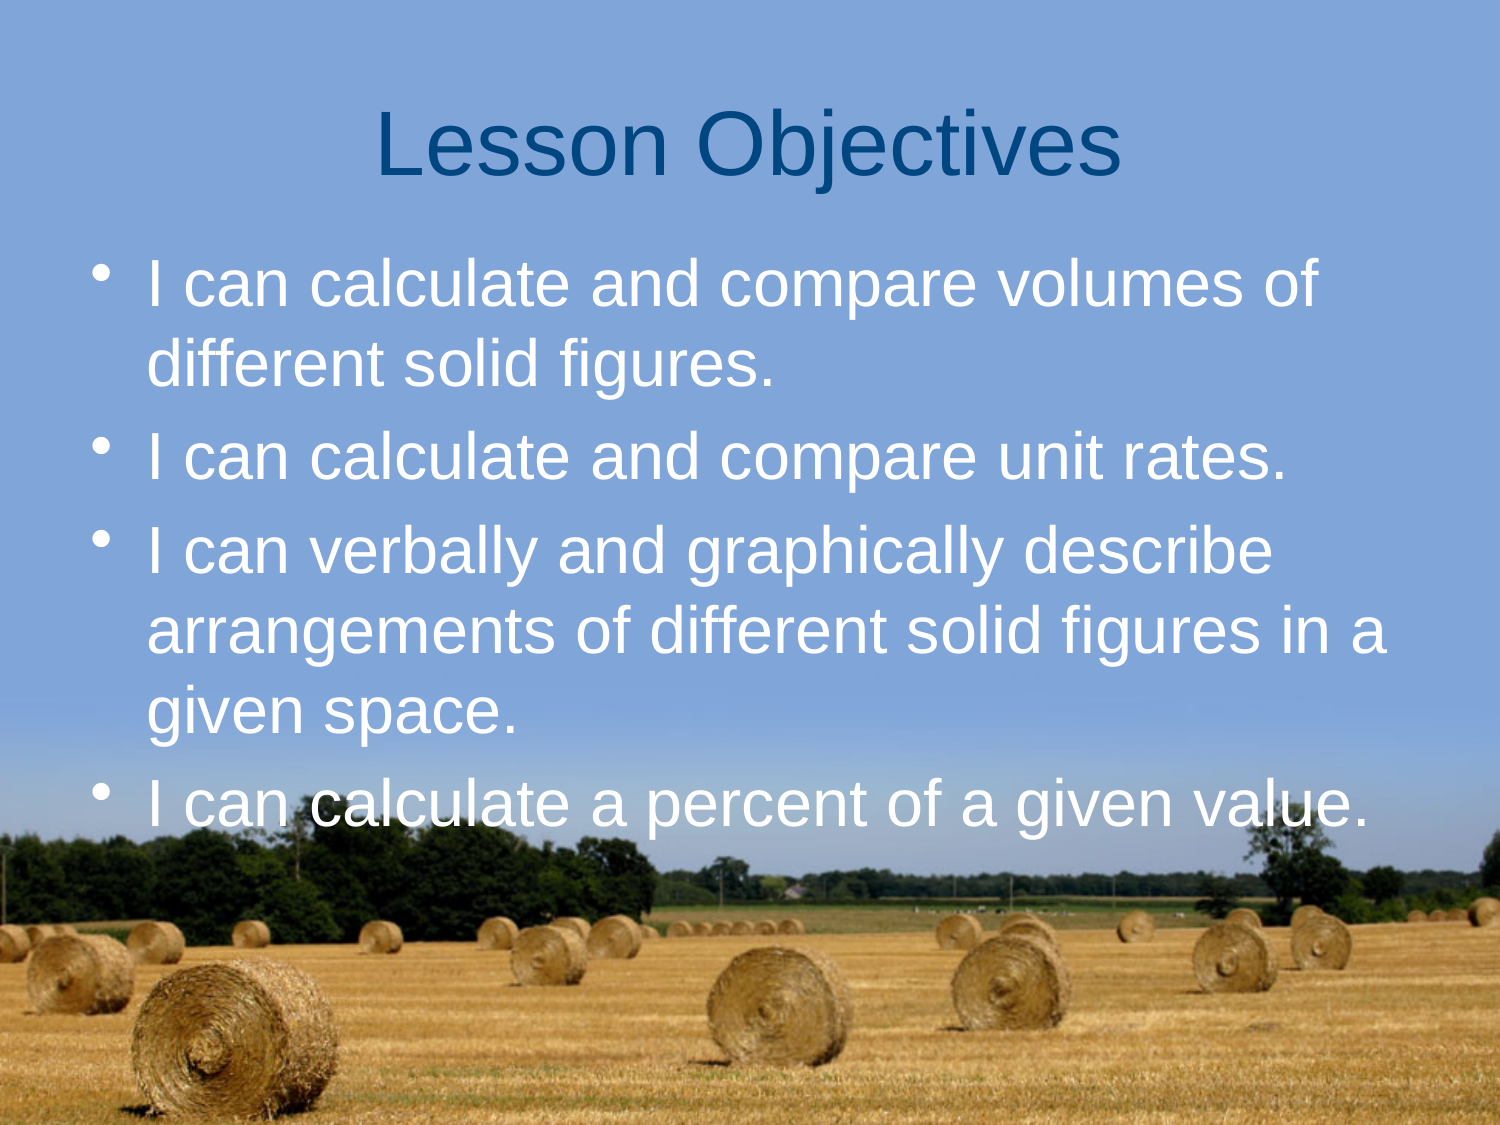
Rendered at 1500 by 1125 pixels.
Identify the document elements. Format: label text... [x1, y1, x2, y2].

list I can calculate and compare volumes of different solid figures. I can calculate and compare unit rates. I can verbally and graphically describe arrangements of different solid figures in a given space. I can calculate a percent of a given value. [75, 232, 1425, 1089]
picture [0, 0, 1500, 1125]
title Lesson Objectives [75, 45, 1425, 232]
